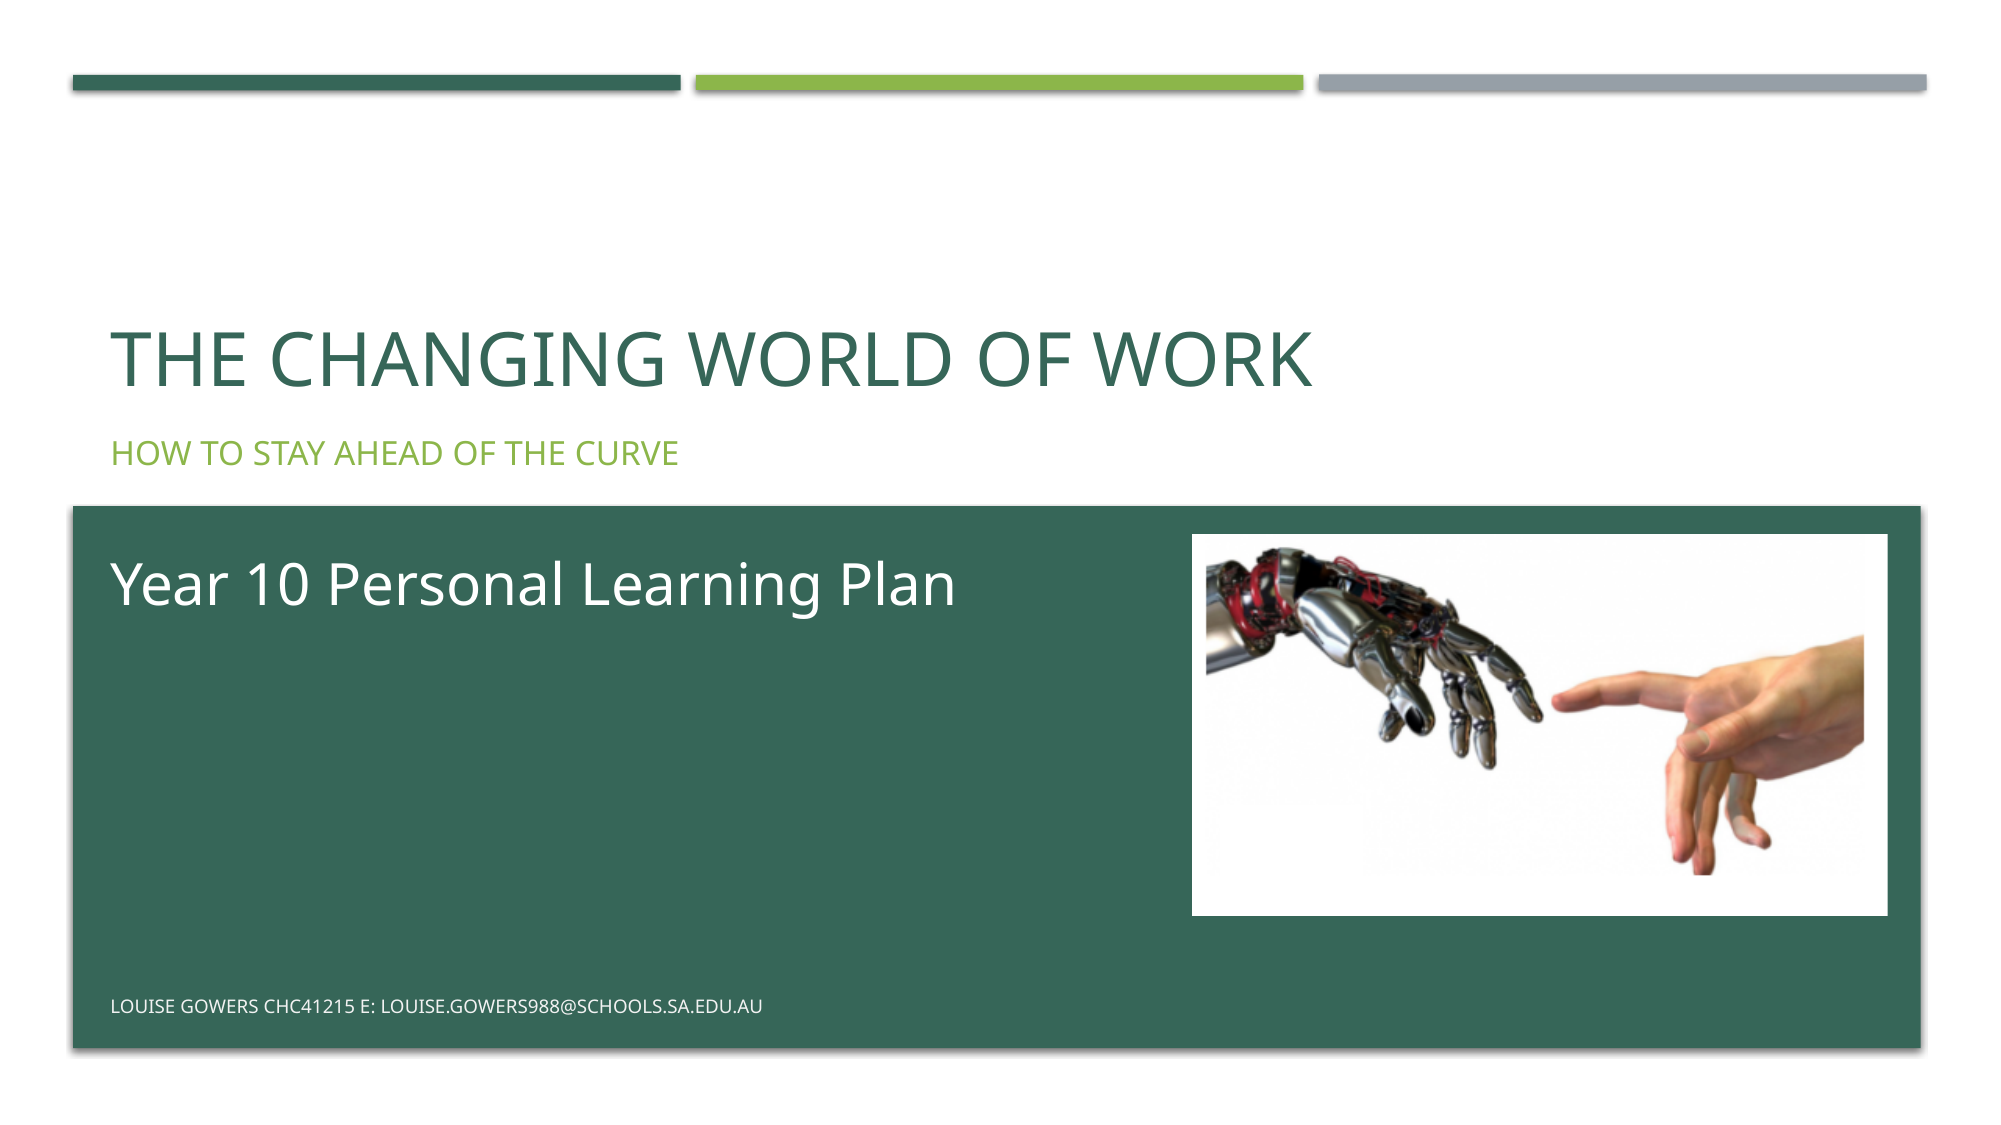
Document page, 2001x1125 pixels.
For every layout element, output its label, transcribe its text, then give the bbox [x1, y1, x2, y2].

subtitle How to stay ahead of the curve [95, 424, 1899, 522]
text_box Year 10 Personal Learning Plan [95, 539, 1116, 625]
footer Louise Gowers CHC41215 e: louise.gowers988@schools.sa.edu.au [95, 976, 1230, 1037]
title The Changing World of Work [95, 167, 1899, 410]
picture [1191, 533, 1889, 916]
